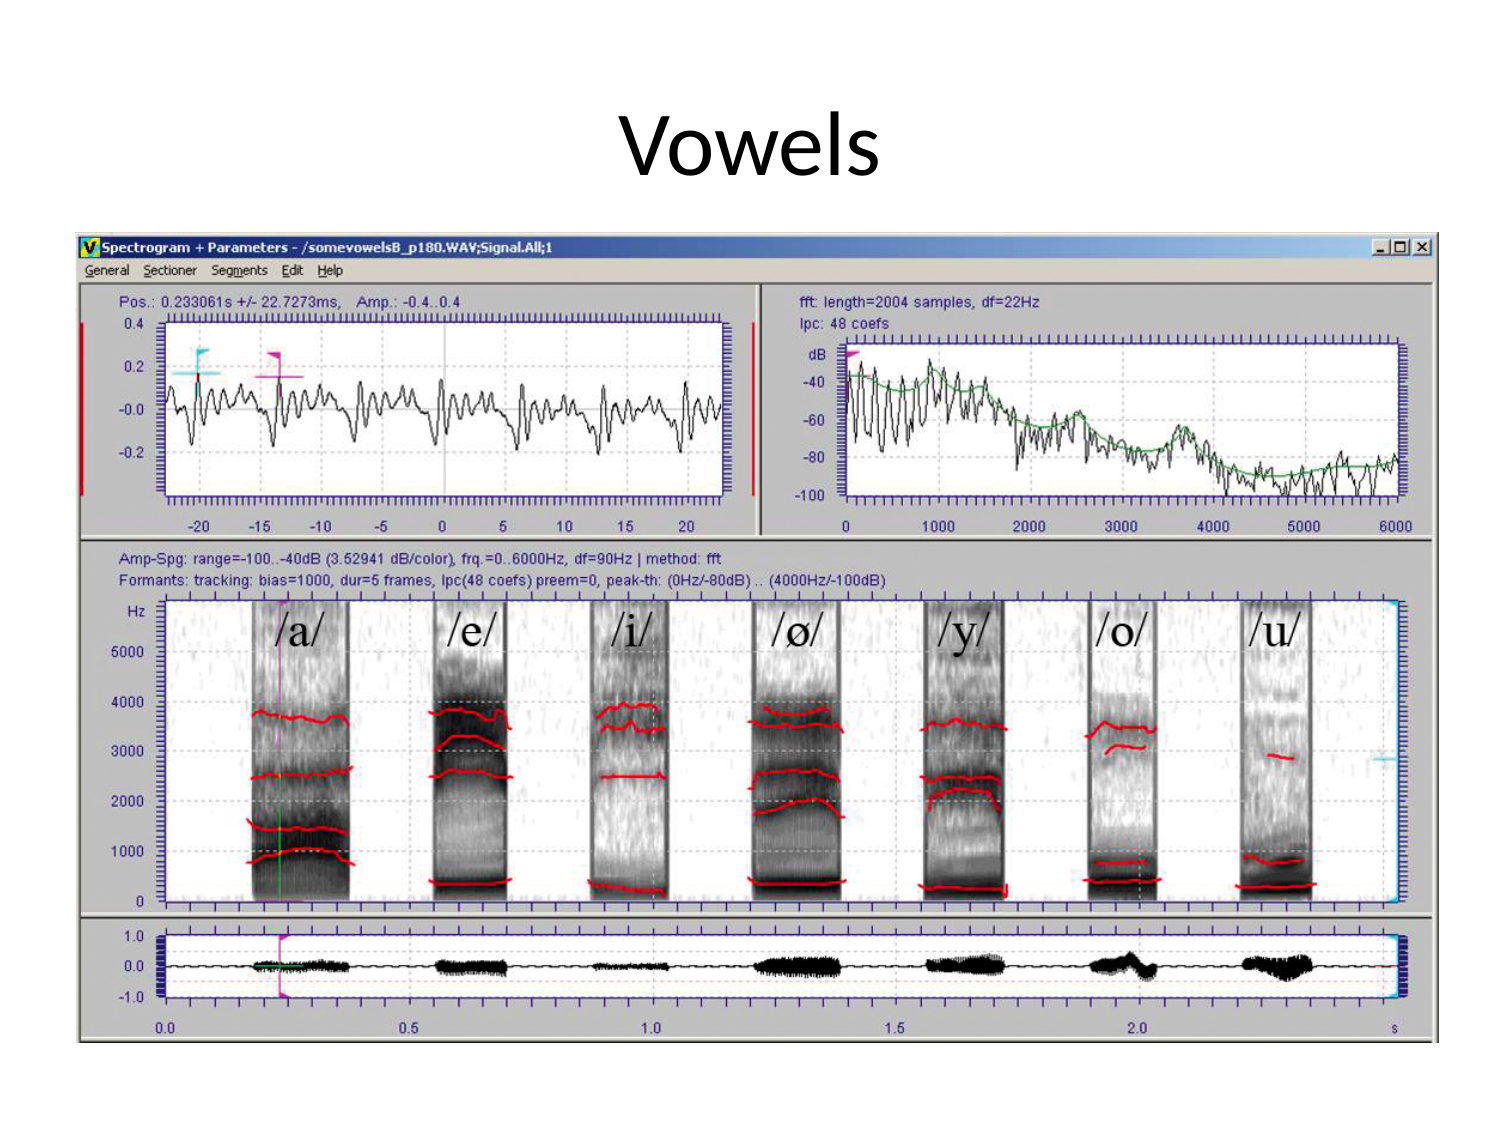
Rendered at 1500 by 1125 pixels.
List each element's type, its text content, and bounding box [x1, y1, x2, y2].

title Vowels [74, 44, 1426, 231]
picture [74, 232, 1440, 1043]
